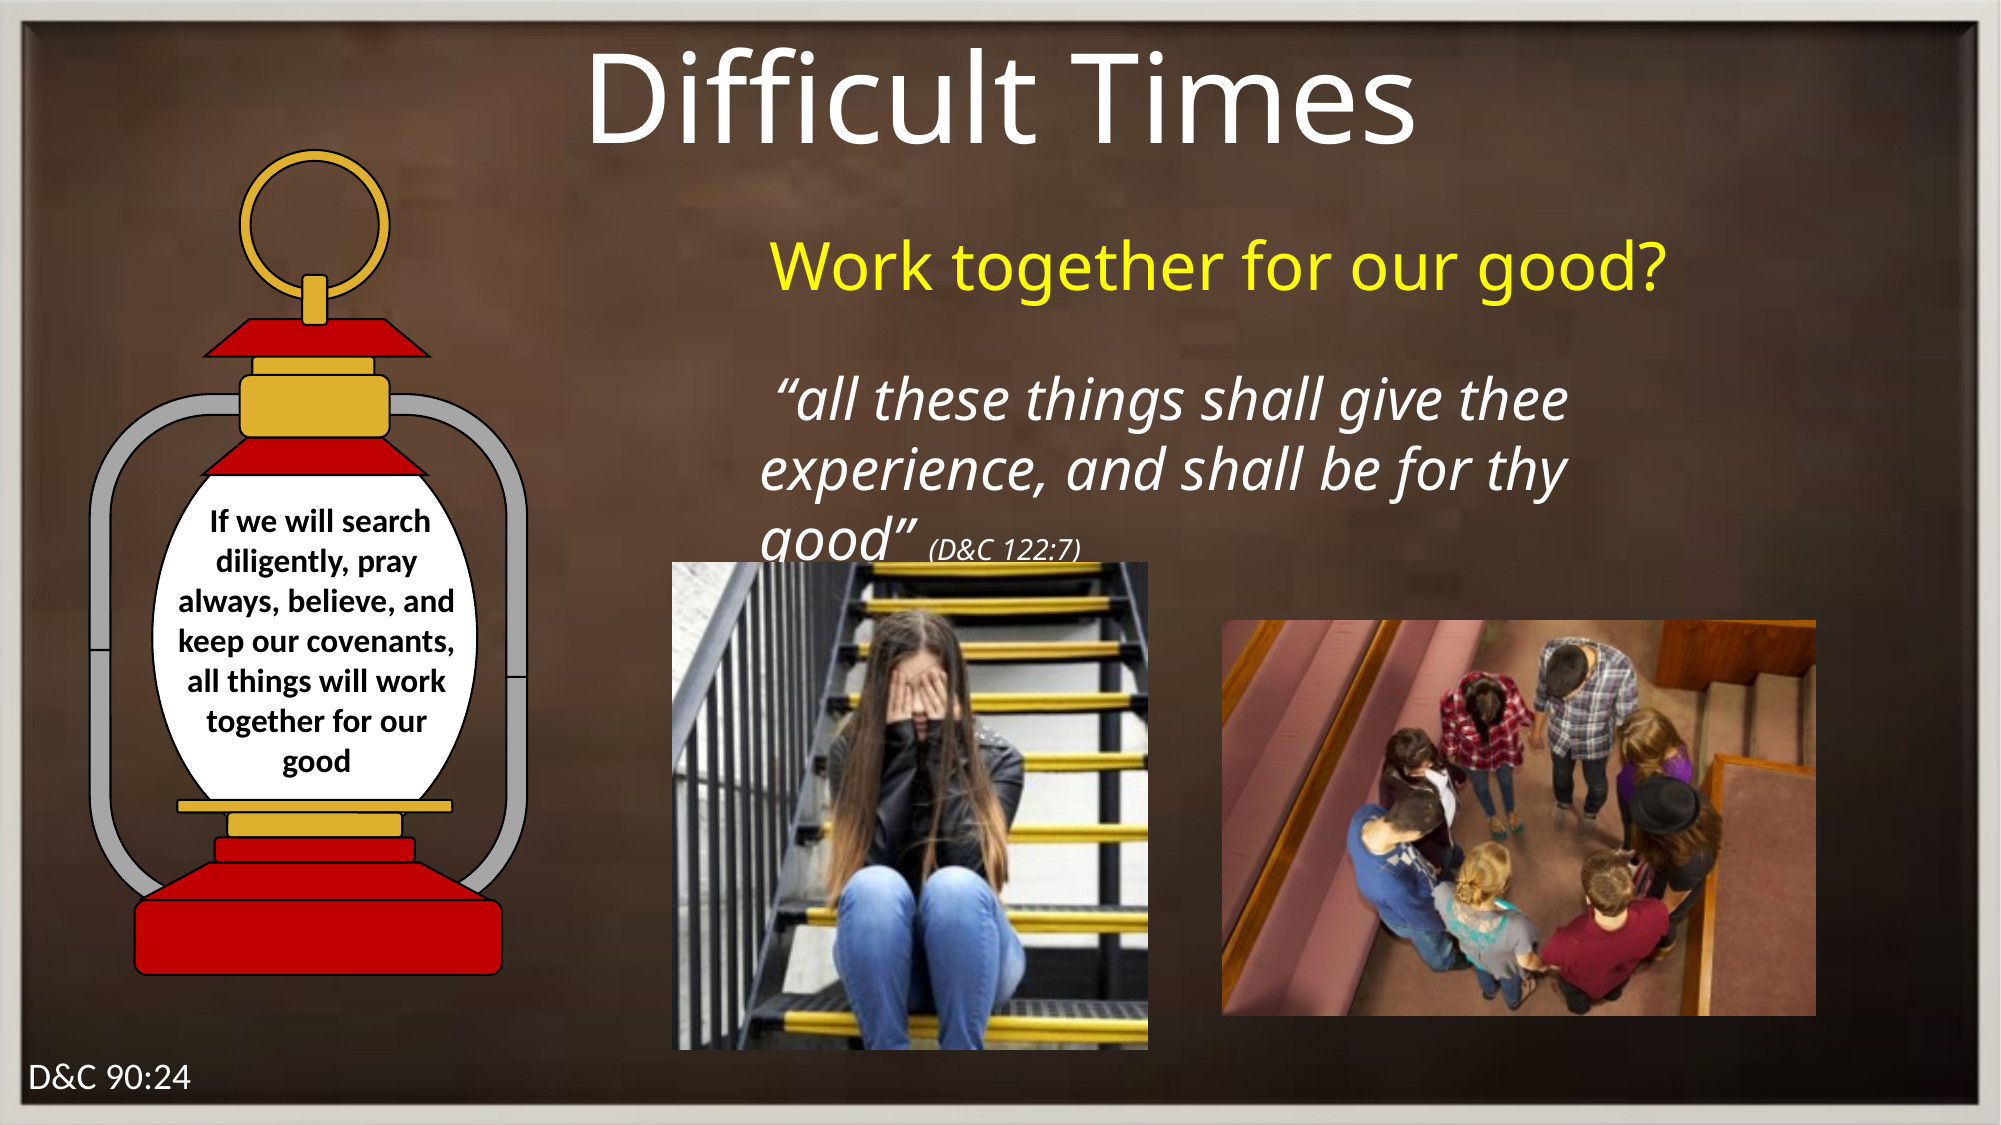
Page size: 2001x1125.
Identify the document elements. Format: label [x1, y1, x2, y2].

picture [0, 0, 2001, 1125]
text_box [89, 149, 528, 975]
